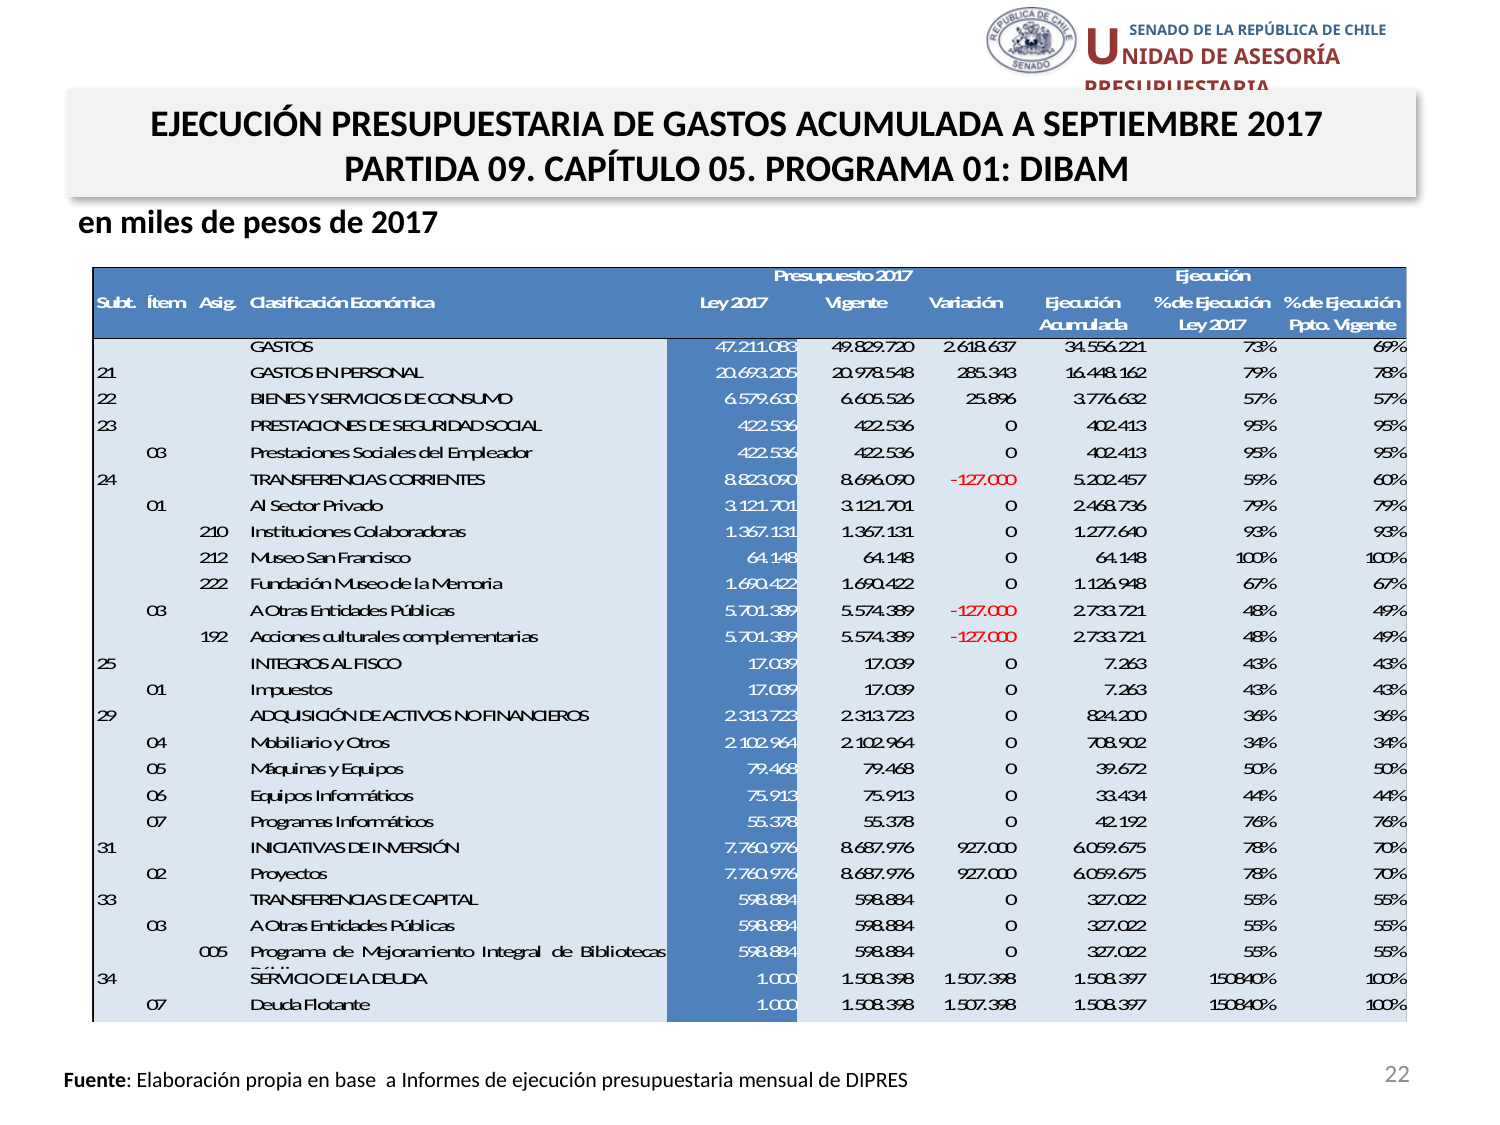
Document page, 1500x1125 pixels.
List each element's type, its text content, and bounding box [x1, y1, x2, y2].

text_box en miles de pesos de 2017 [63, 192, 1414, 268]
picture [92, 266, 1408, 1024]
footer Fuente: Elaboración propia en base a Informes de ejecución presupuestaria mensual de DIPRES [48, 1058, 1428, 1119]
text_box EJECUCIÓN PRESUPUESTARIA DE GASTOS ACUMULADA A SEPTIEMBRE 2017 PARTIDA 09. CAPÍTULO 05. PROGRAMA 01: DIBAM [67, 90, 1415, 197]
picture [986, 7, 1079, 76]
slide_number 22 [1074, 1042, 1425, 1103]
